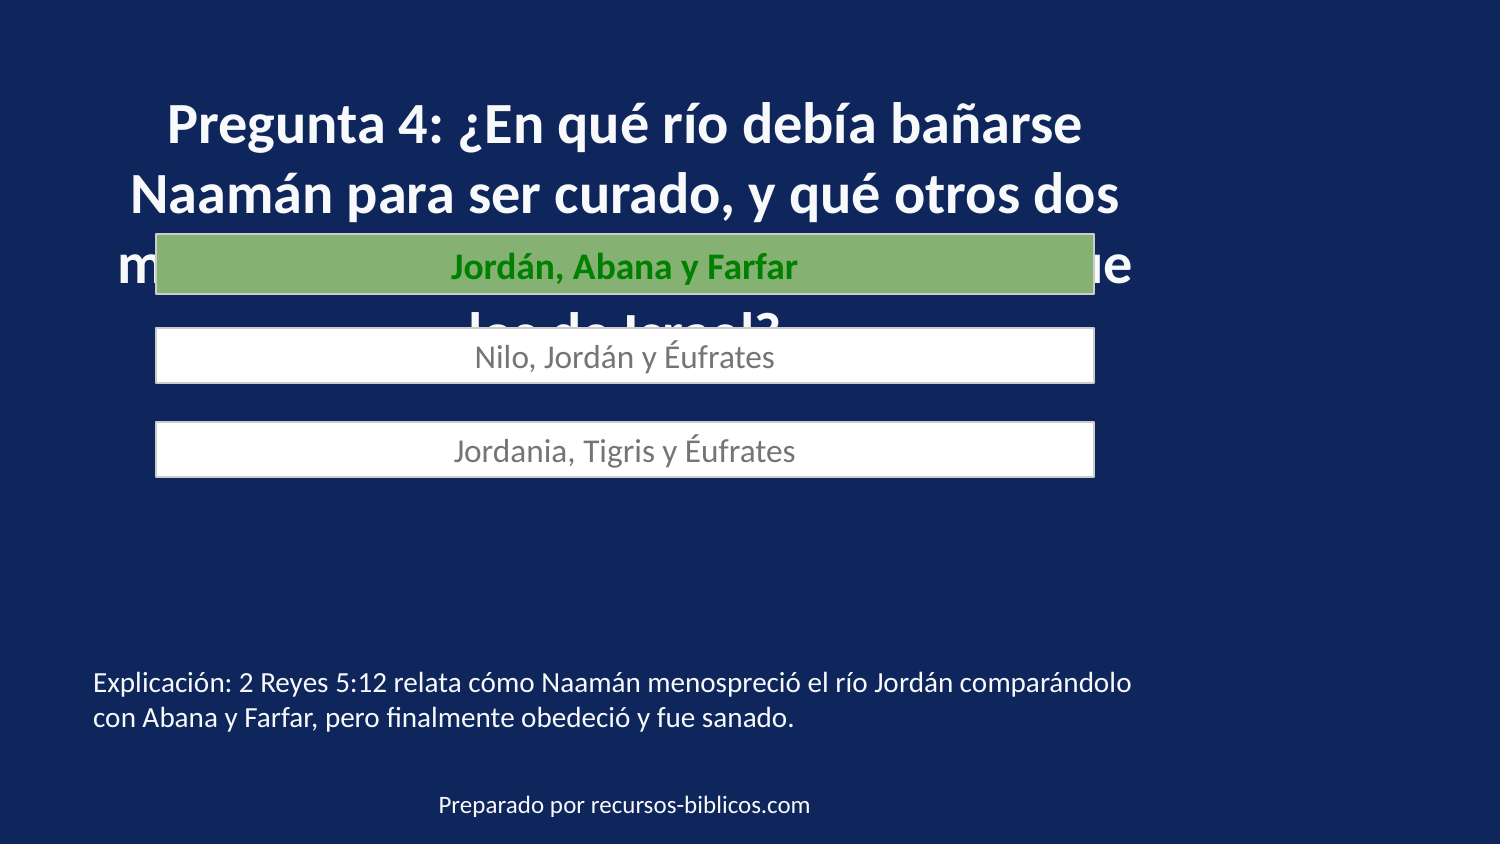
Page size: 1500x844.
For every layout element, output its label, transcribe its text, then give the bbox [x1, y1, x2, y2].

text_box Jordán, Abana y Farfar [156, 234, 1094, 295]
text_box Jordania, Tigris y Éufrates [156, 421, 1094, 477]
text_box Nilo, Jordán y Éufrates [156, 328, 1094, 383]
text_box Explicación: 2 Reyes 5:12 relata cómo Naamán menospreció el río Jordán comparándolo con Abana y Farfar, pero finalmente obedeció y fue sanado. [78, 656, 1172, 742]
text_box Preparado por recursos-biblicos.com [78, 781, 1172, 827]
text_box Pregunta 4: ¿En qué río debía bañarse Naamán para ser curado, y qué otros dos mencionó, diciendo que eran mejores que los de Israel? [78, 78, 1172, 373]
